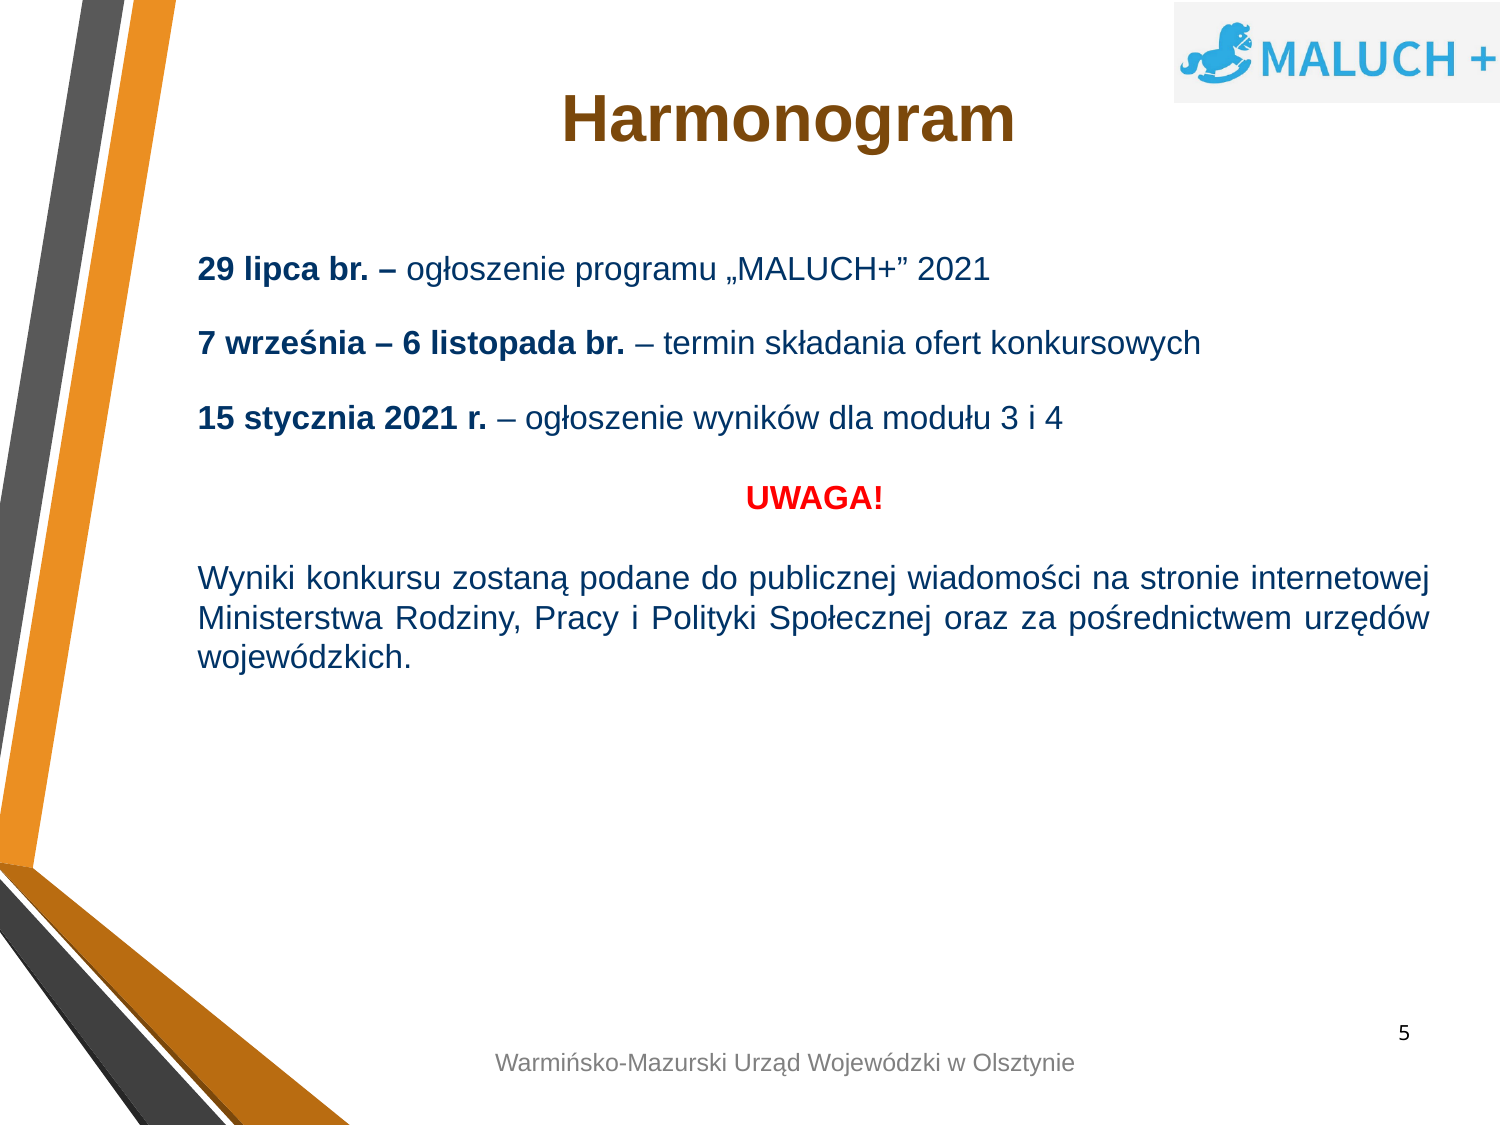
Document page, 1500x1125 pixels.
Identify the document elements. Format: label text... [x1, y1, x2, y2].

text_box Warmińsko-Mazurski Urząd Wojewódzki w Olsztynie [349, 1031, 1222, 1092]
slide_number 5 [1357, 1003, 1425, 1064]
text_box Harmonogram [151, 0, 1428, 164]
text_box 29 lipca br. – ogłoszenie programu „MALUCH+” 2021 7 września – 6 listopada br. – termin składania ofert konkursowych 15 stycznia 2021 r. – ogłoszenie wyników dla modułu 3 i 4 UWAGA! Wyniki konkursu zostaną podane do publicznej wiadomości na stronie internetowej Ministerstwa Rodziny, Pracy i Polityki Społecznej oraz za pośrednictwem urzędów wojewódzkich. [183, 219, 1447, 728]
picture [1174, 2, 1500, 104]
